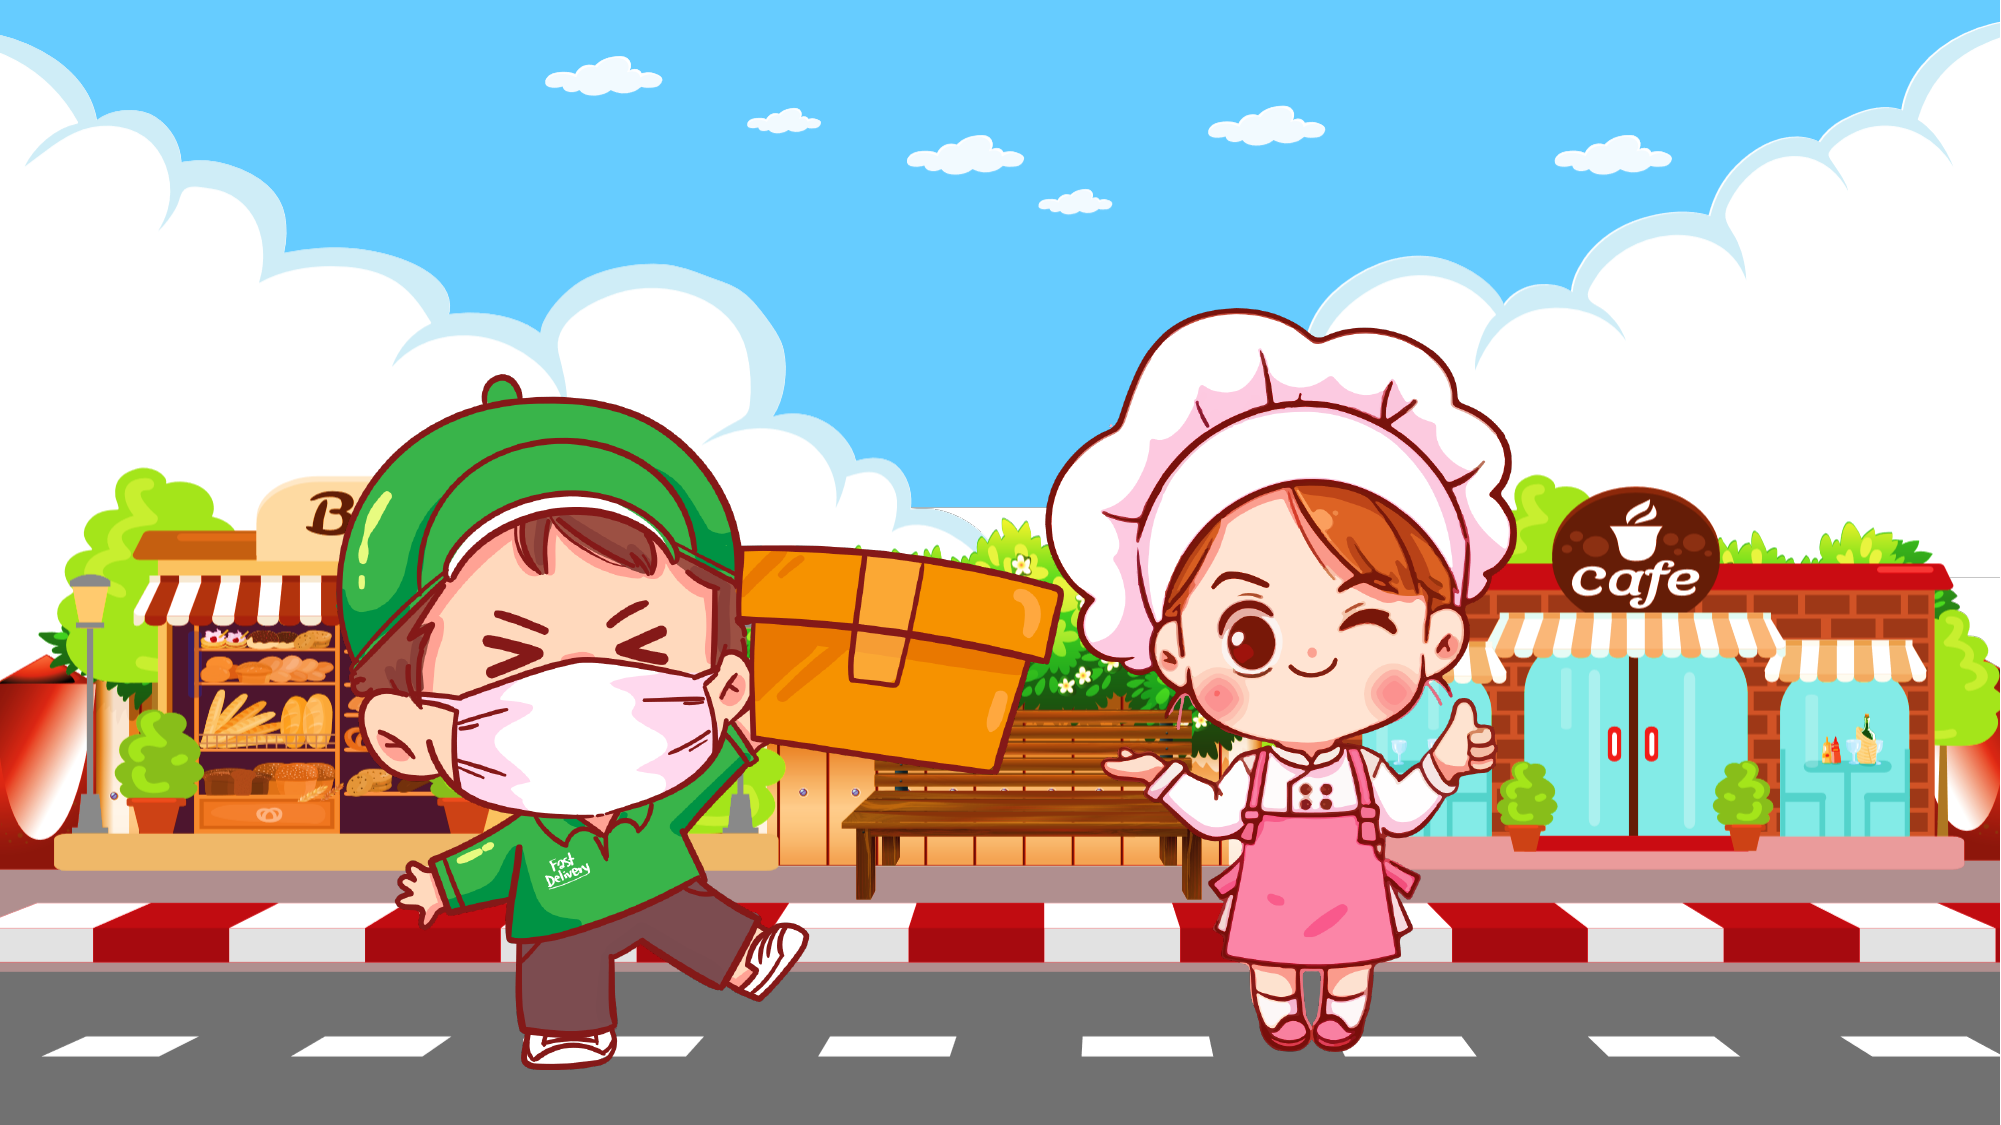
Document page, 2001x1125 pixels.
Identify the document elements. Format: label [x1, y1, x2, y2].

text_box [336, 308, 1517, 1070]
picture [0, 0, 2000, 1125]
